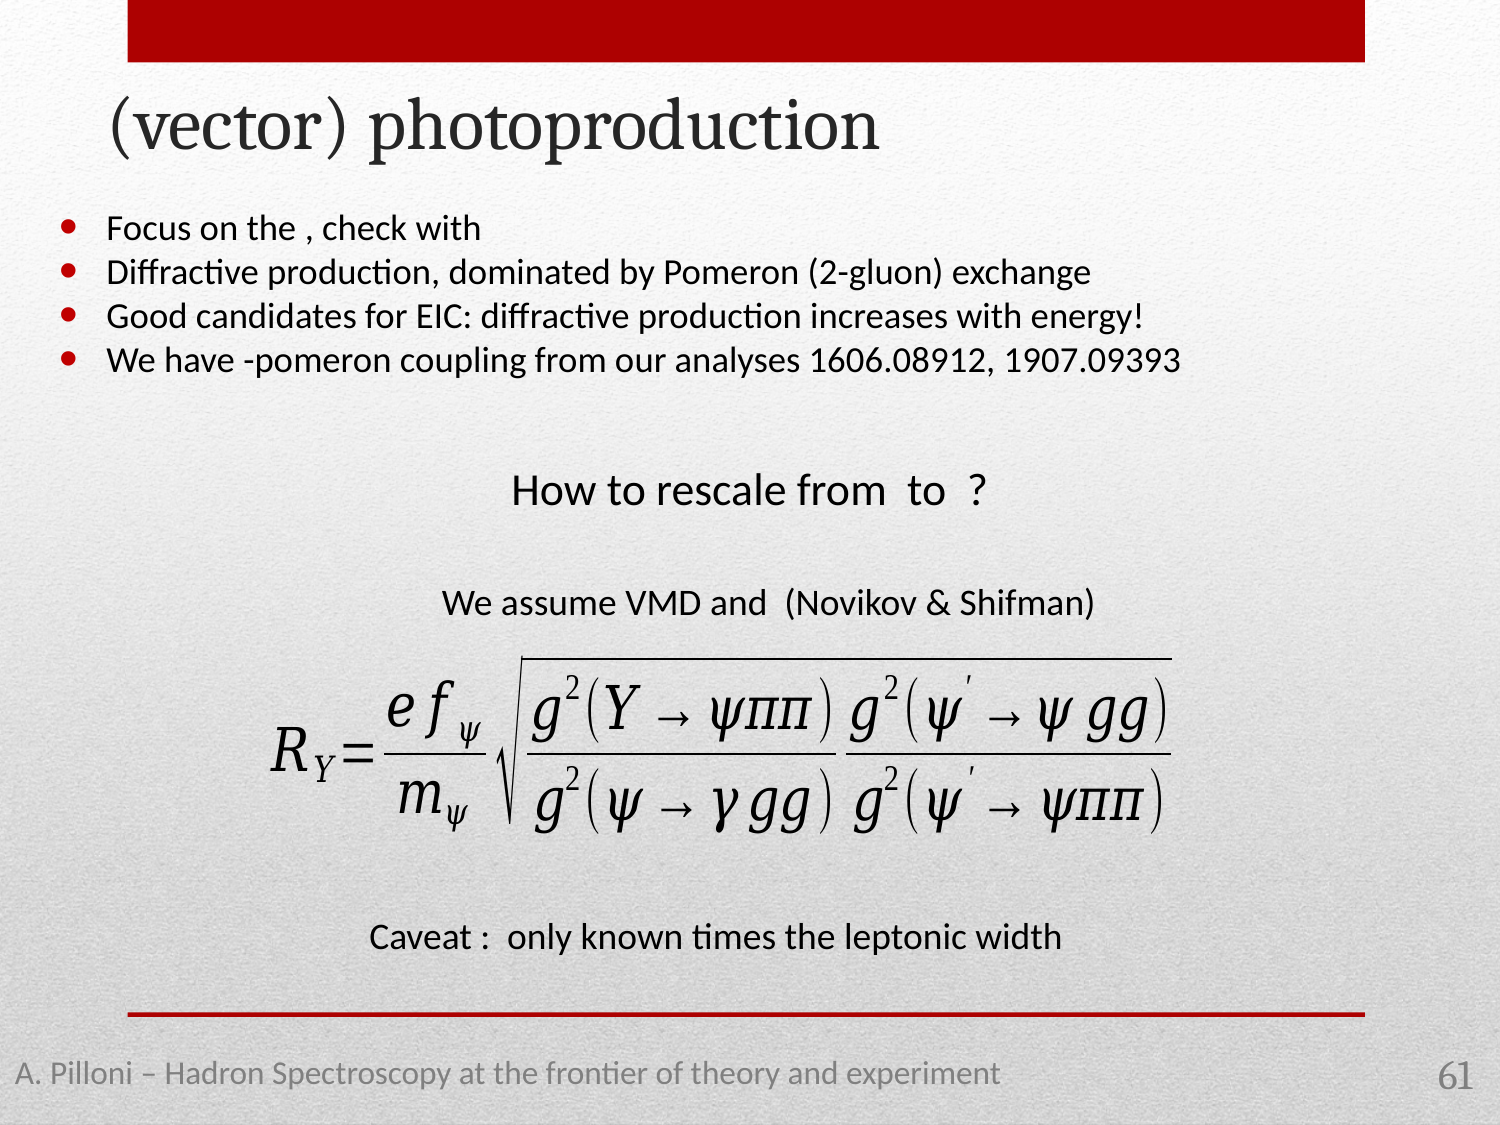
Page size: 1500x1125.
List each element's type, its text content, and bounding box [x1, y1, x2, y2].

text_box A. Pilloni – Hadron Spectroscopy at the frontier of theory and experiment [0, 1043, 1091, 1099]
slide_number 61 [1362, 1043, 1488, 1104]
